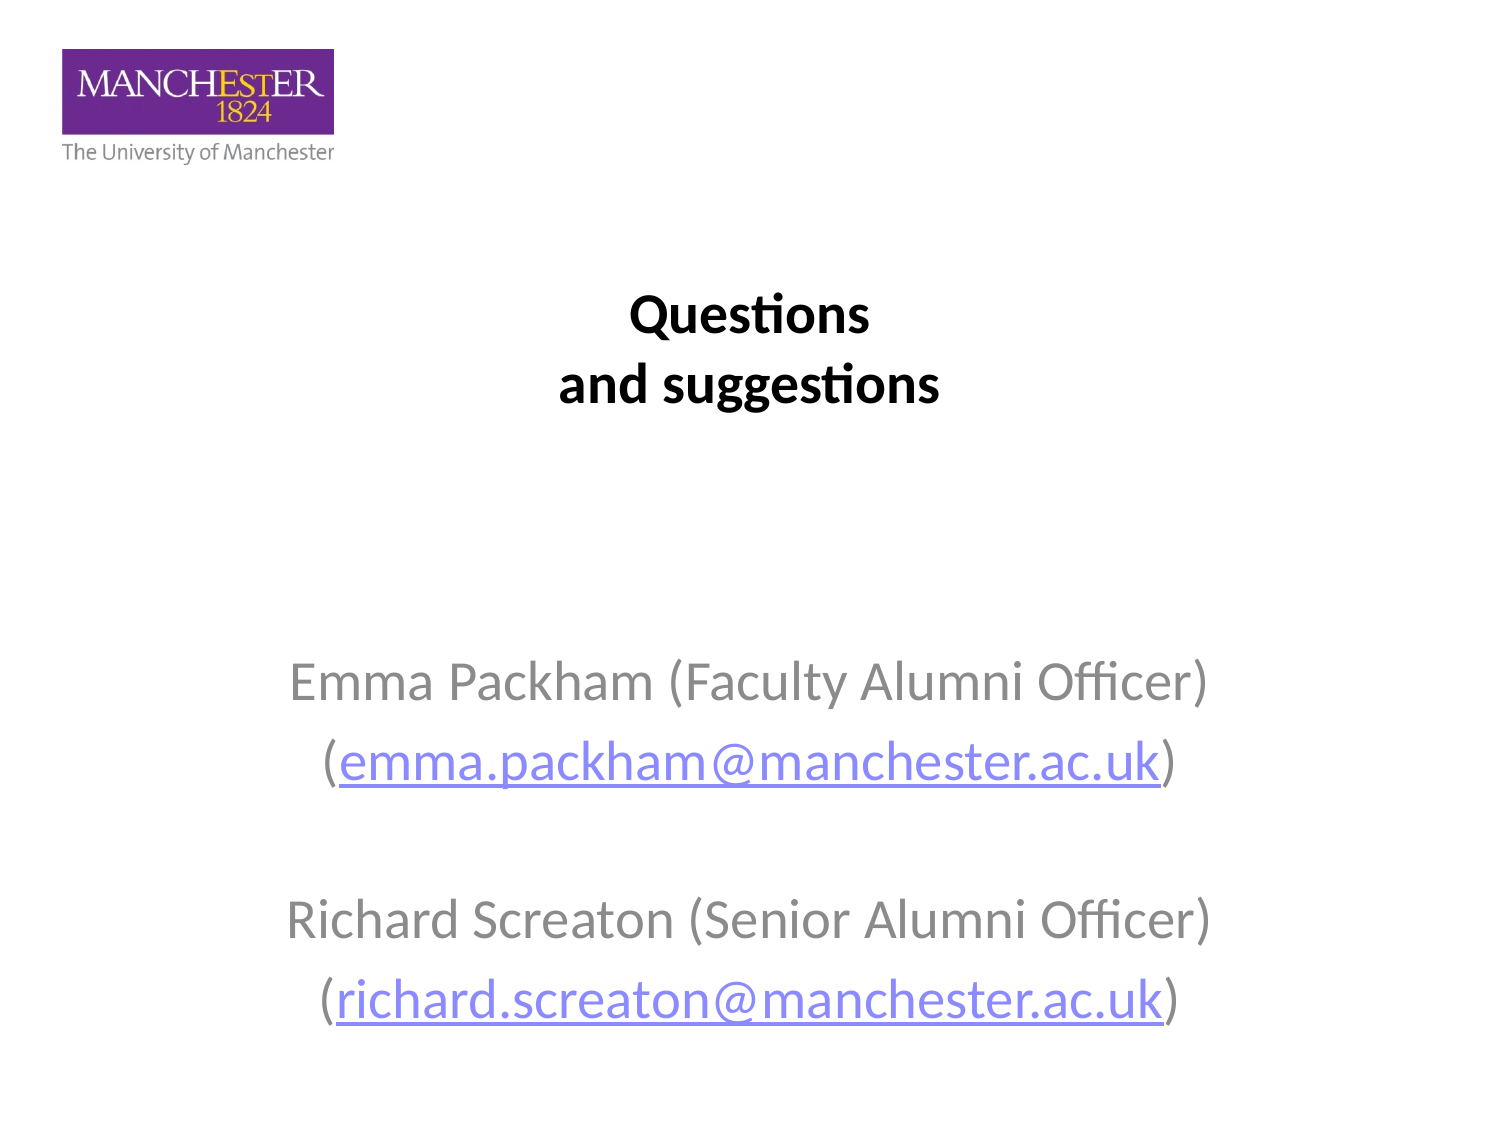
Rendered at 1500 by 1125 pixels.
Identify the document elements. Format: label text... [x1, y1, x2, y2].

picture [62, 49, 335, 166]
subtitle Emma Packham (Faculty Alumni Officer) (emma.packham@manchester.ac.uk) Richard Screaton (Senior Alumni Officer) (richard.screaton@manchester.ac.uk) [262, 587, 1238, 1075]
title Questions and suggestions [112, 224, 1388, 467]
